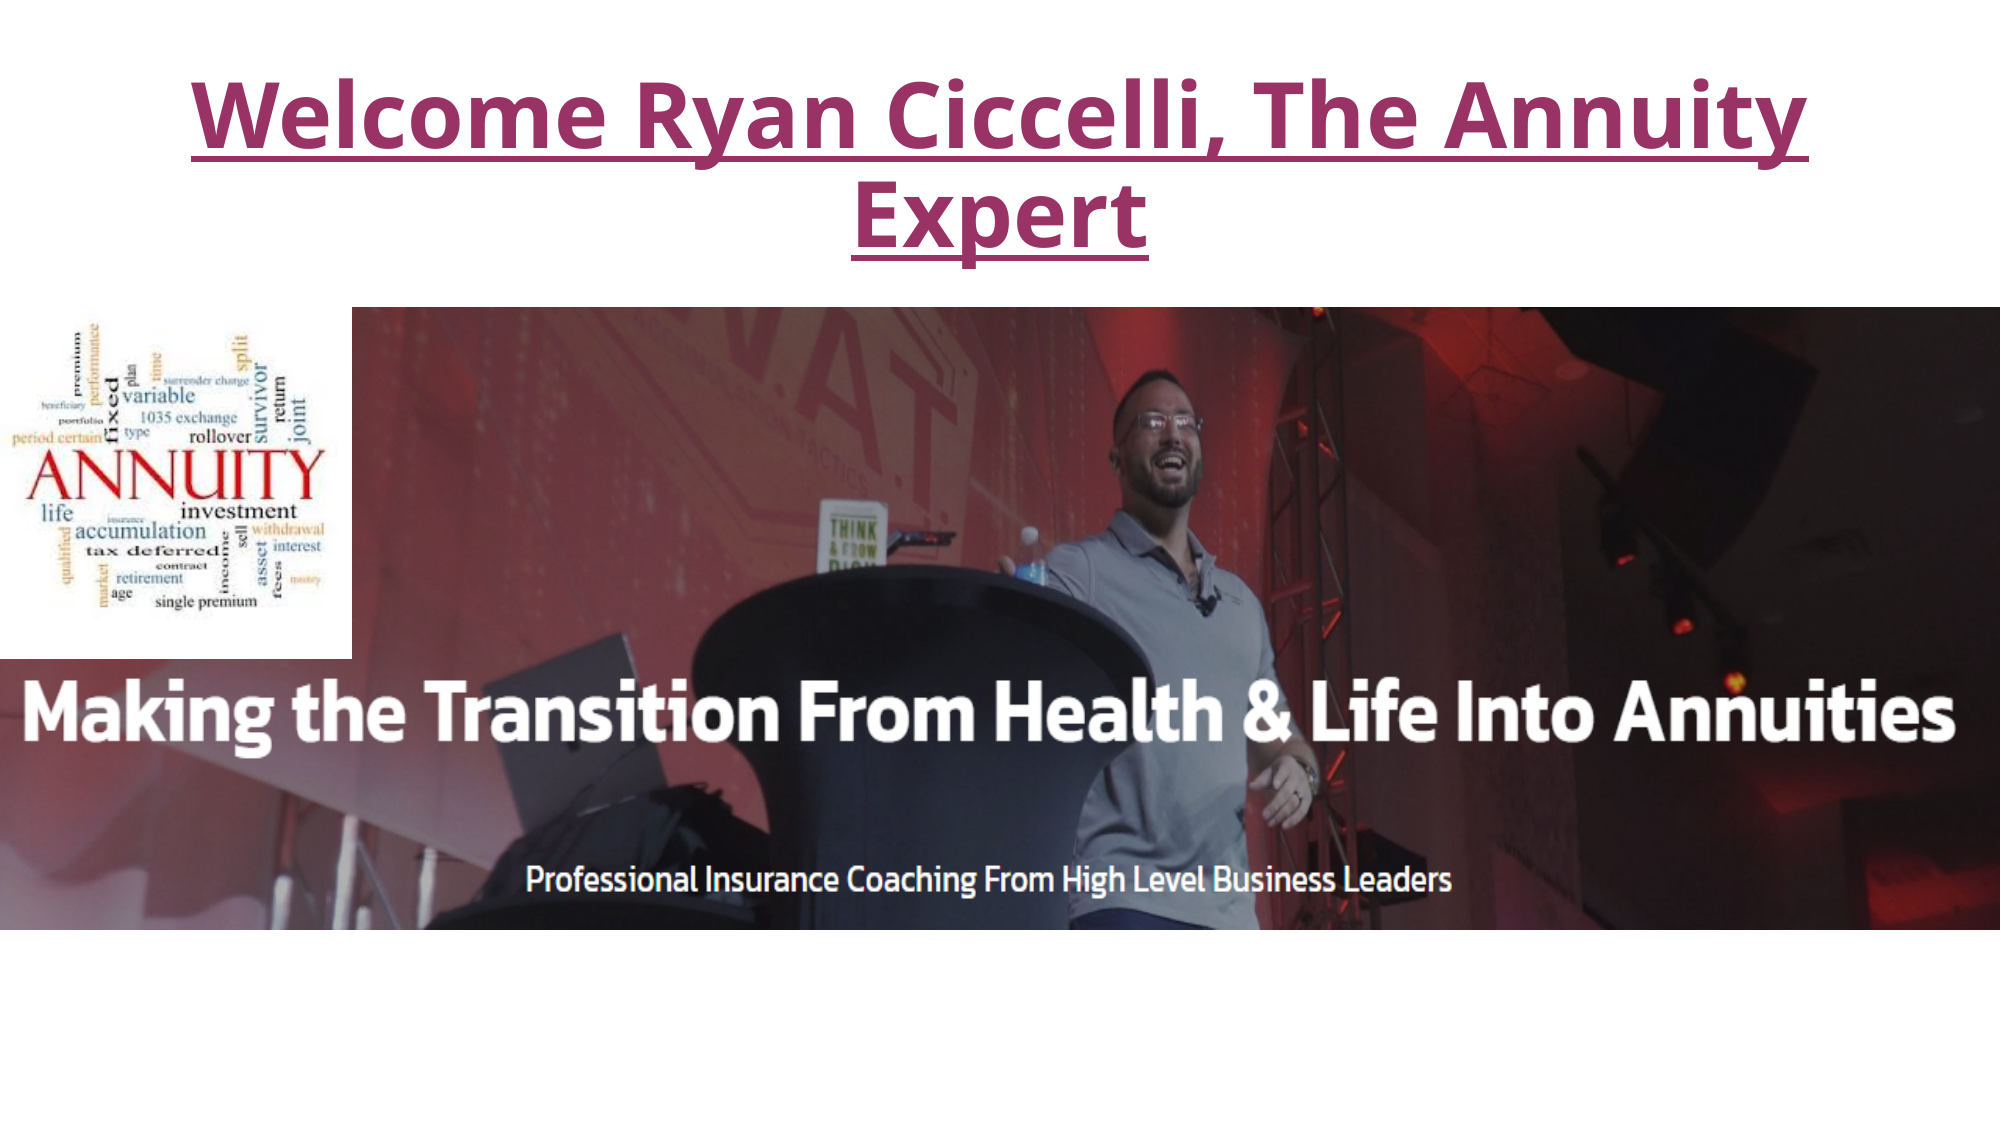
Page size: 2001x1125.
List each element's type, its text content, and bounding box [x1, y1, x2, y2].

title Welcome Ryan Ciccelli, The Annuity Expert [137, 59, 1863, 278]
picture [0, 307, 2000, 930]
